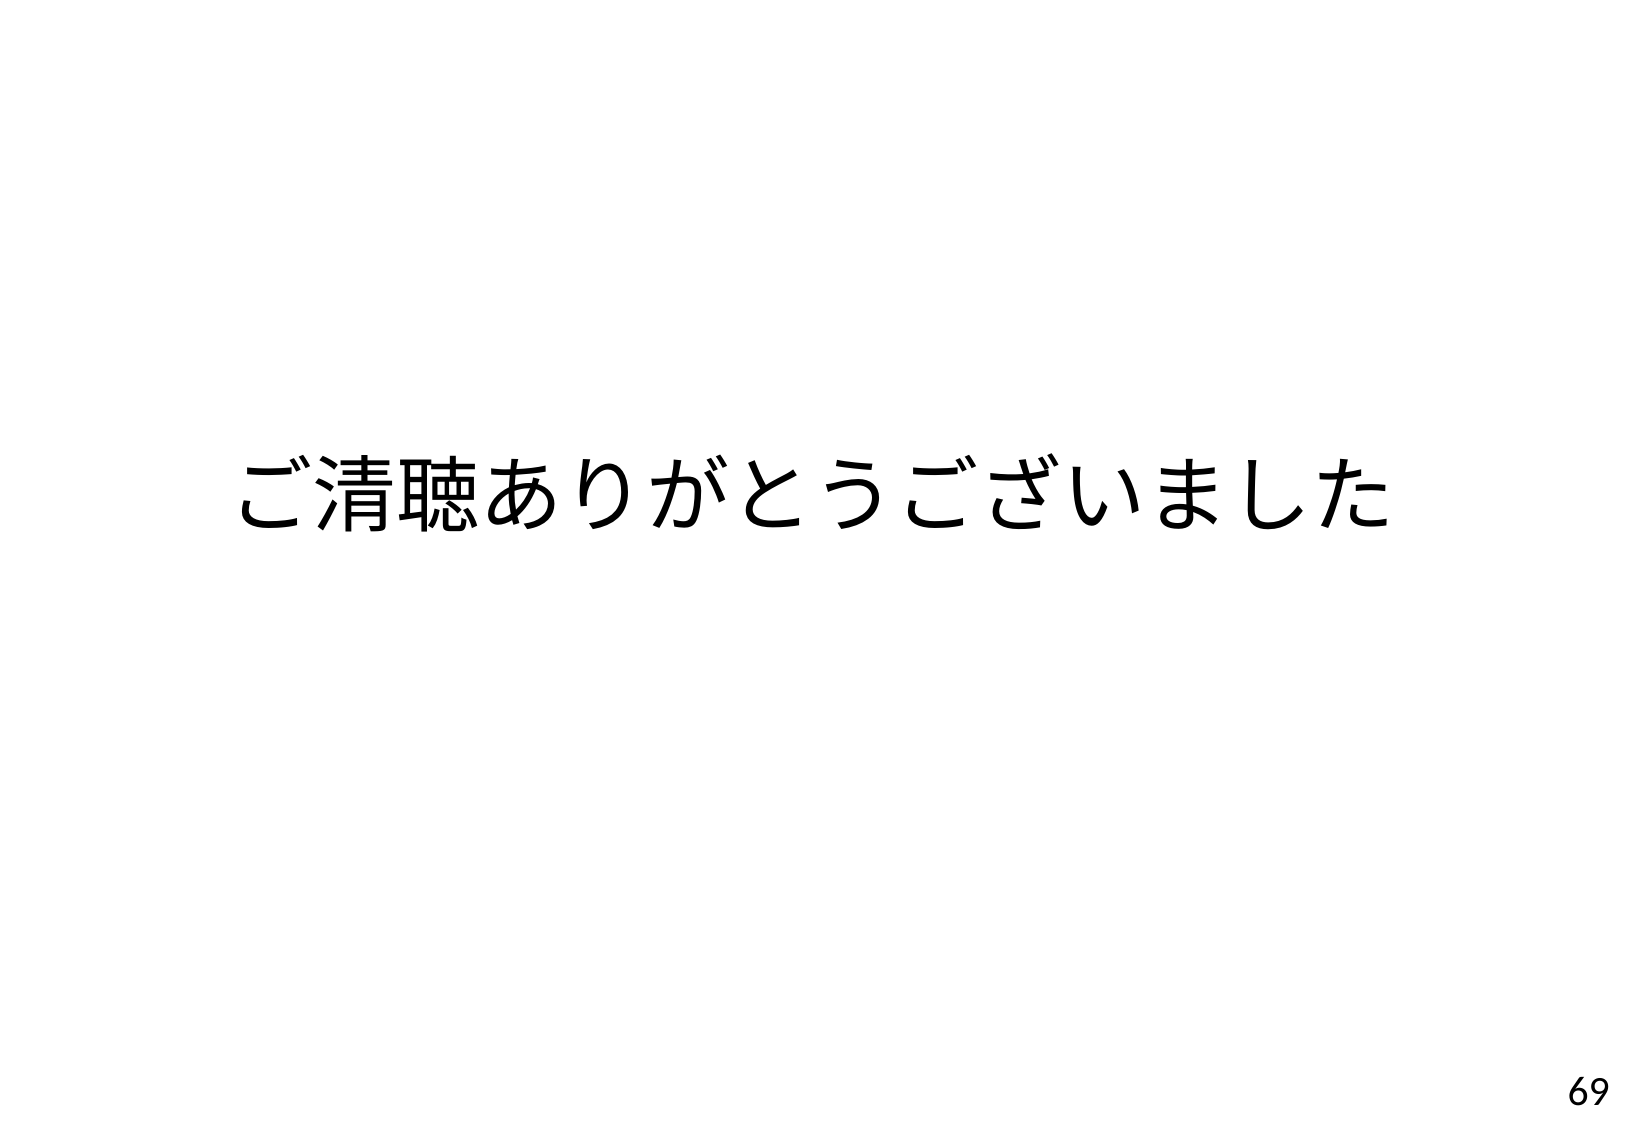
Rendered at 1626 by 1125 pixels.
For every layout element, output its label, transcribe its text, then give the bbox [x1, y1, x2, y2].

text_box ご清聴ありがとうございました [0, 434, 1625, 550]
slide_number 68 [1245, 1058, 1625, 1119]
